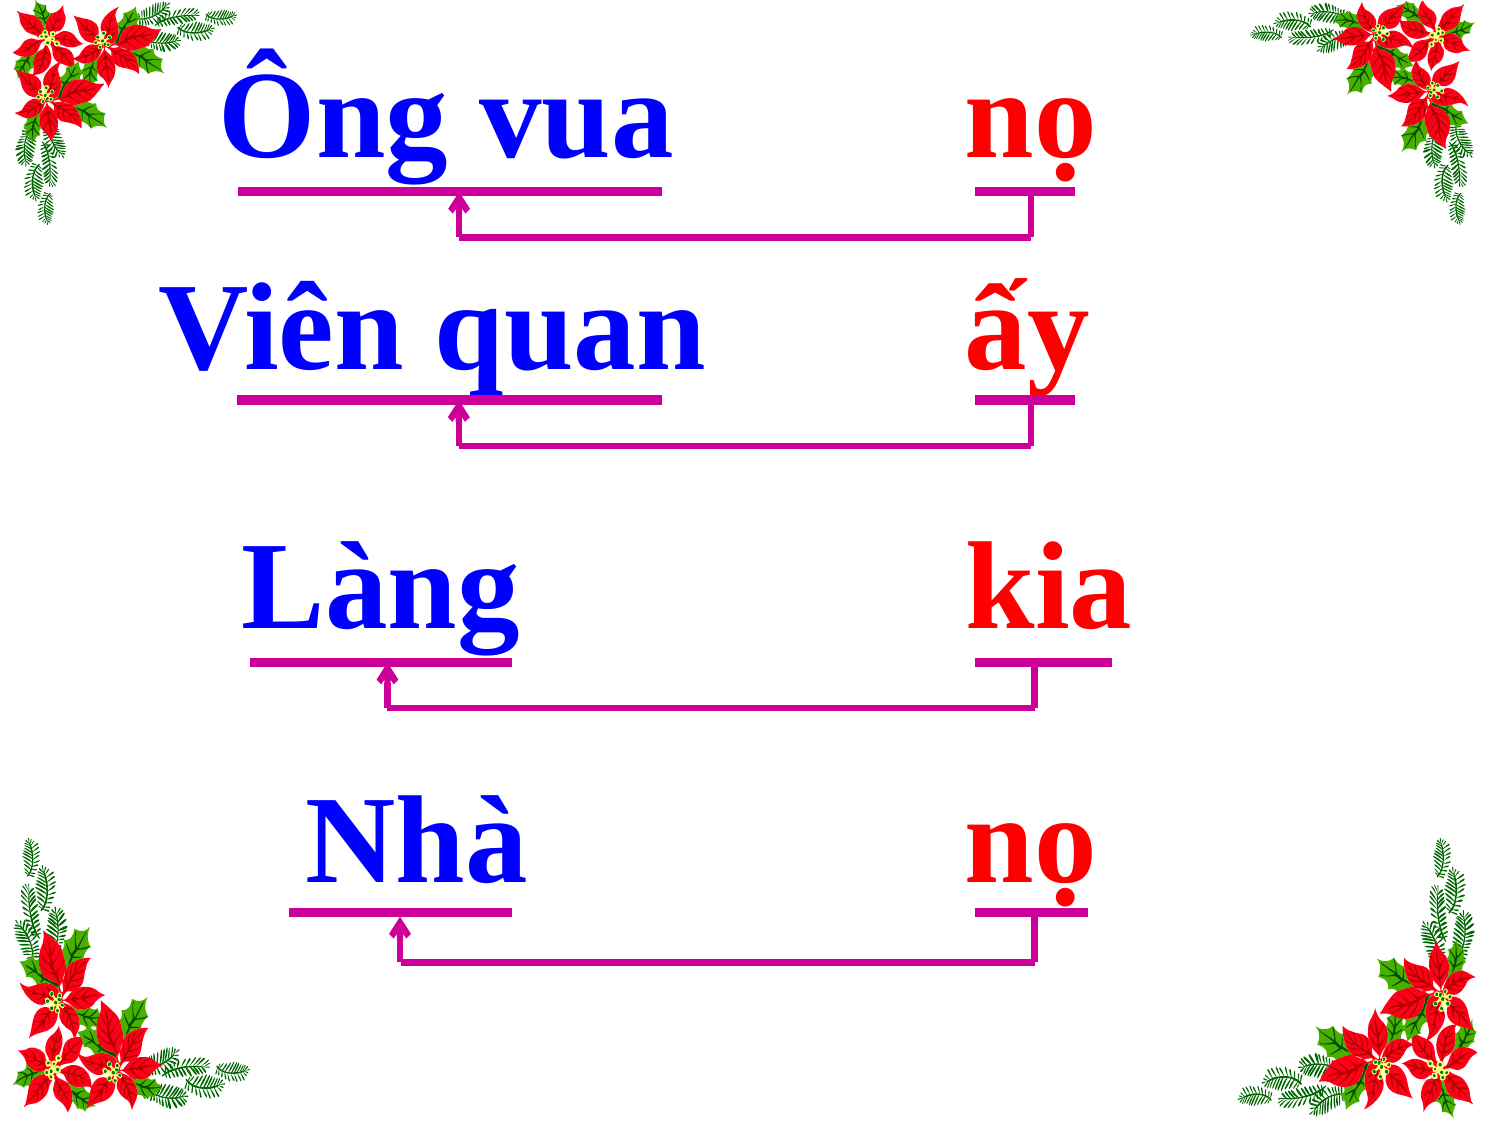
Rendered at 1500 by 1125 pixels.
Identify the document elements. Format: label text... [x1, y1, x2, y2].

text_box ấy [950, 237, 1149, 403]
picture [12, 0, 238, 226]
text_box nọ [950, 24, 1149, 190]
text_box kia [951, 495, 1148, 661]
picture [1237, 837, 1478, 1119]
picture [0, 855, 269, 1094]
text_box Nhà [290, 749, 575, 915]
text_box Làng [227, 495, 566, 661]
text_box Viên quan [143, 237, 722, 403]
text_box nọ [950, 749, 1149, 915]
text_box Ông vua [241, 24, 689, 190]
picture [1249, 0, 1476, 226]
